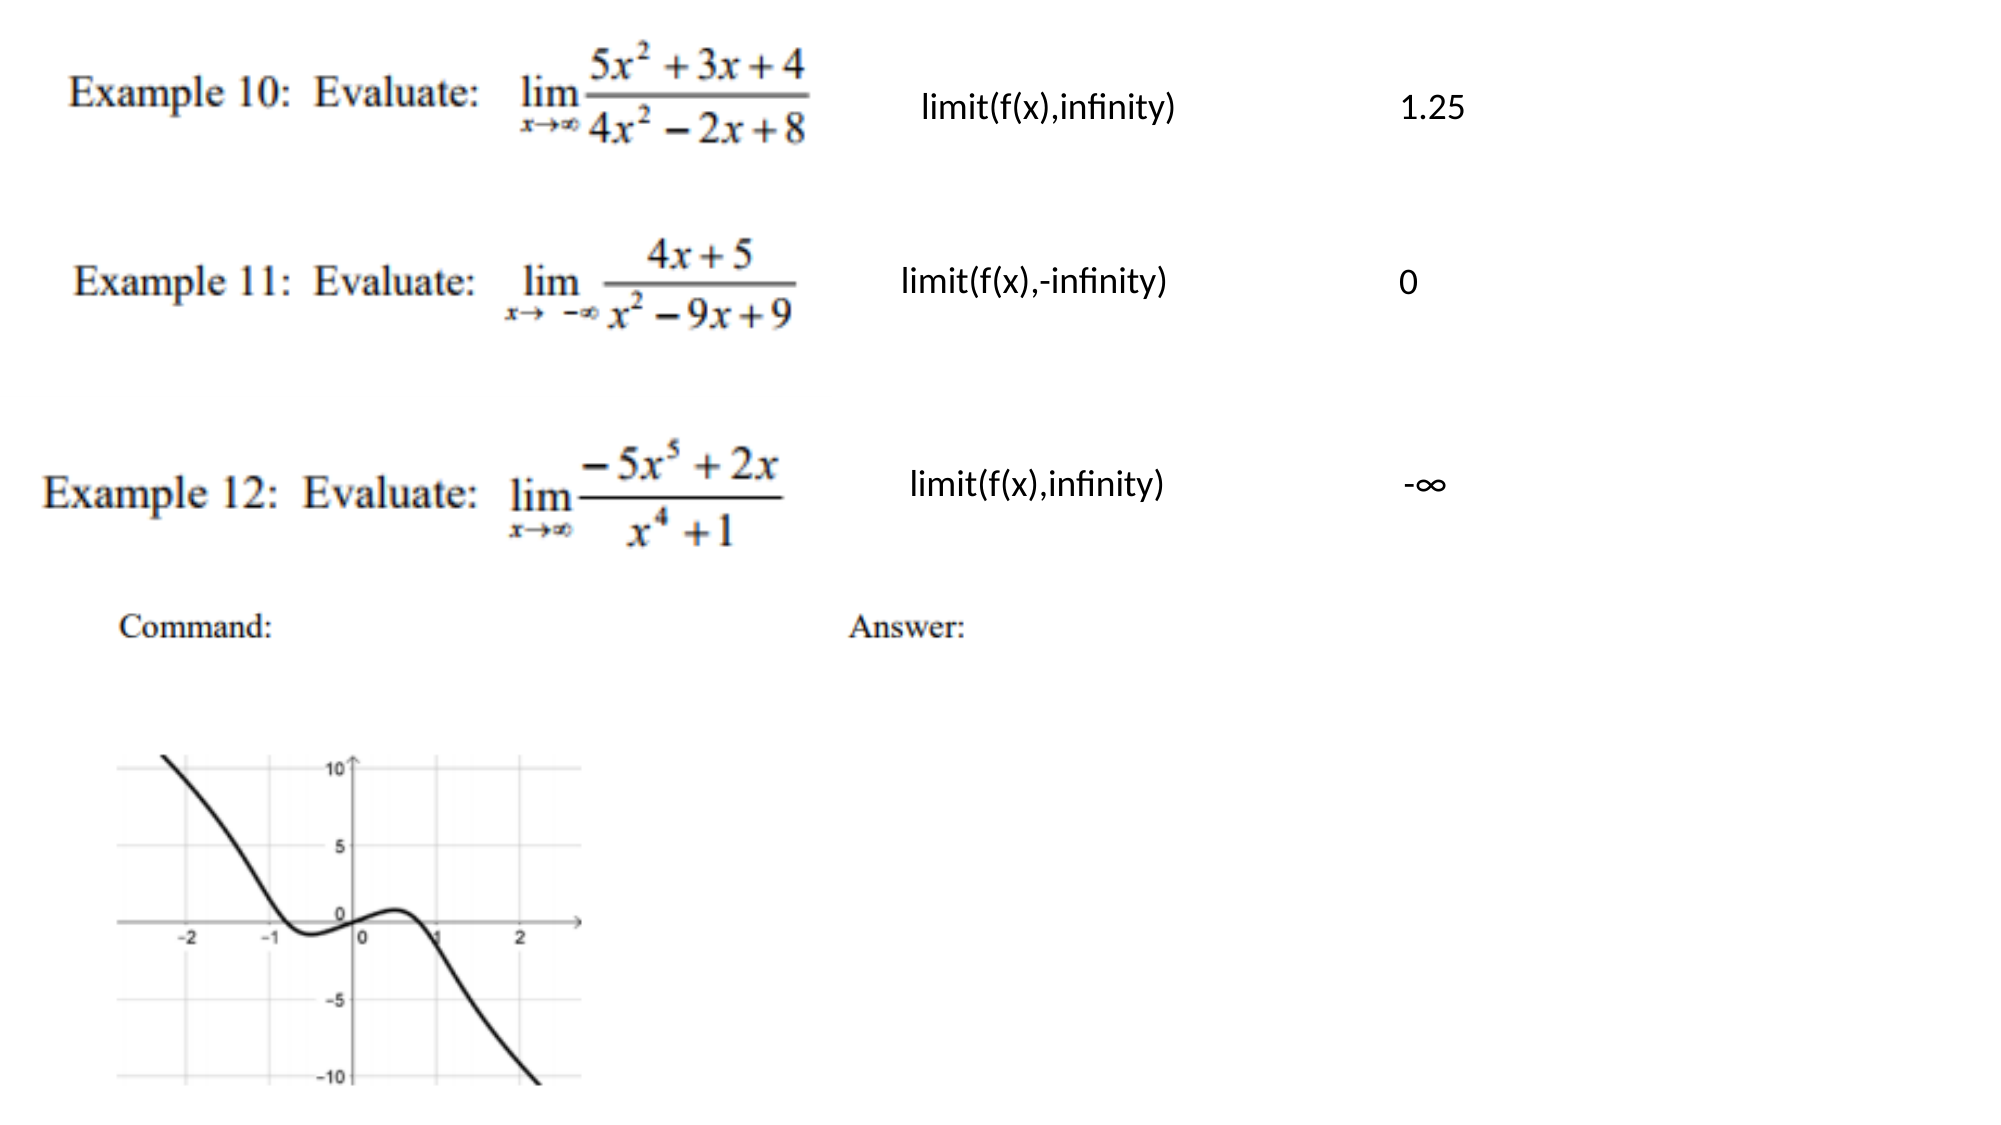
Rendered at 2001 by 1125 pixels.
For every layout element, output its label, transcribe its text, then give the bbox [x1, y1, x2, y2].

picture [0, 395, 1220, 1125]
text_box 0 [1384, 249, 1434, 310]
text_box limit(f(x),infinity) [906, 74, 1192, 135]
picture [28, 185, 832, 372]
text_box 1.25 [1384, 74, 1481, 135]
text_box limit(f(x),infinity) [894, 451, 1180, 512]
text_box -∞ [1388, 451, 1463, 512]
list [0, 0, 863, 210]
text_box limit(f(x),-infinity) [886, 248, 1183, 309]
